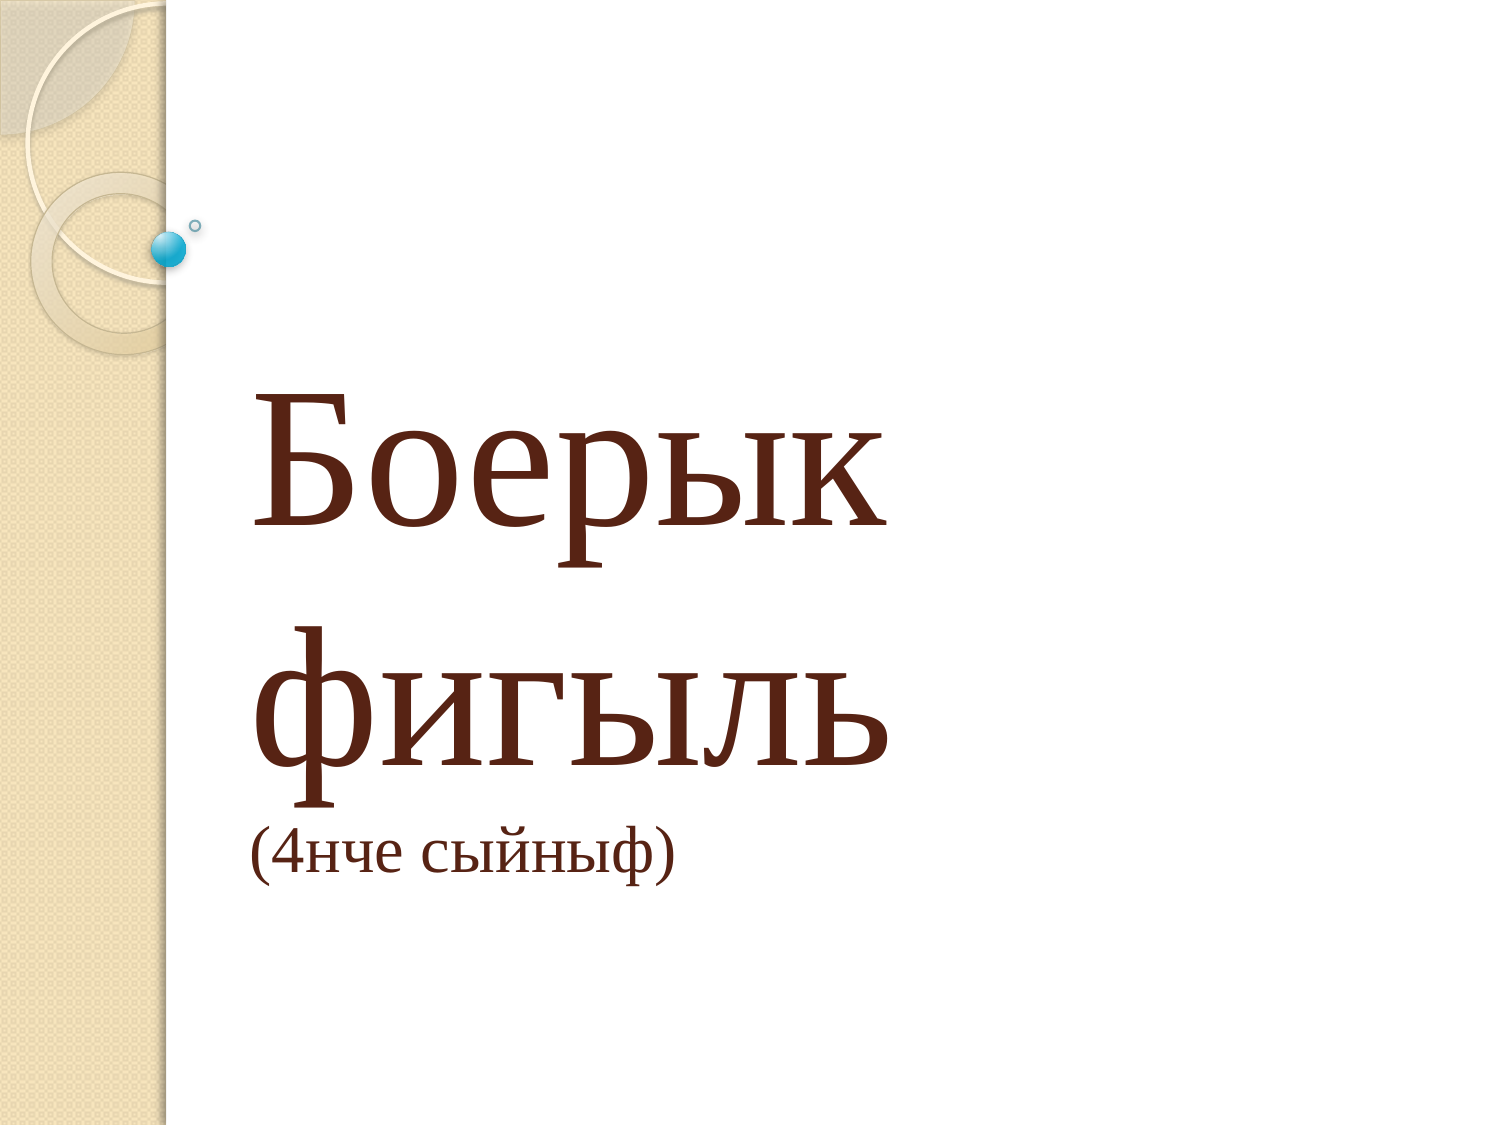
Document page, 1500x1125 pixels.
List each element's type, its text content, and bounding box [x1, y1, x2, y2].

title Боерык фигыль (4нче сыйныф) [234, 278, 1450, 894]
